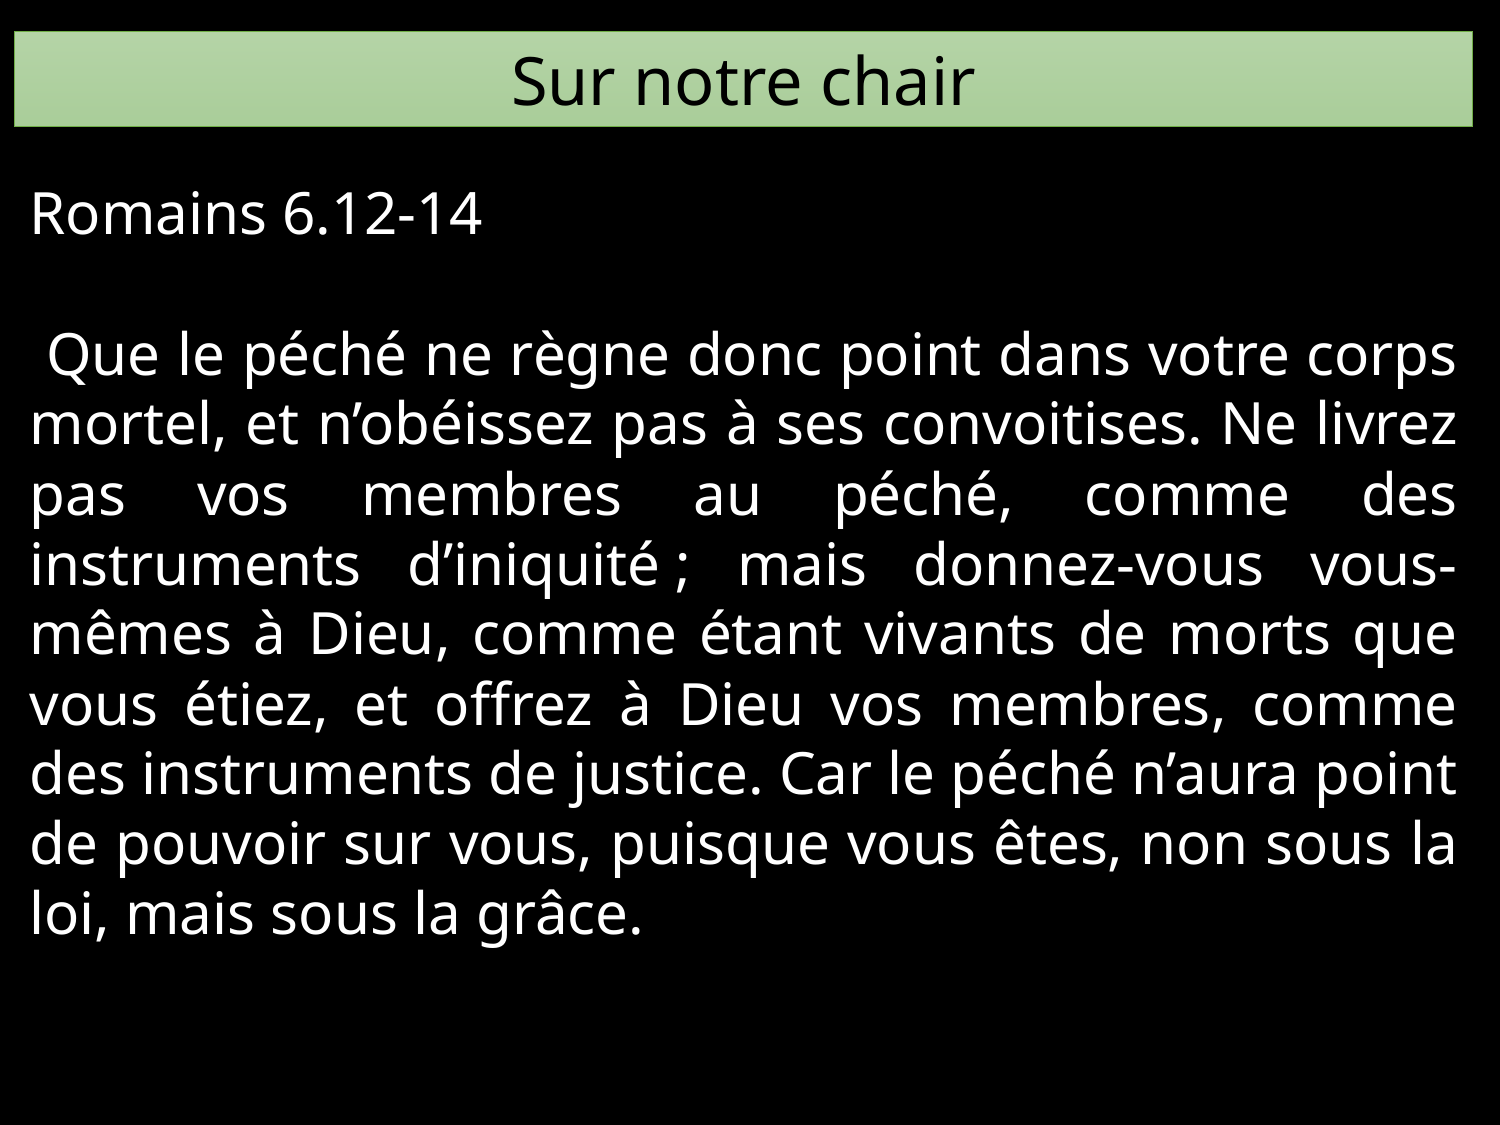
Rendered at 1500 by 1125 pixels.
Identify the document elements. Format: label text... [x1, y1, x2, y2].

text_box Romains 6.12-14 Que le péché ne règne donc point dans votre corps mortel, et n’obéissez pas à ses convoitises. Ne livrez pas vos membres au péché, comme des instruments d’iniquité ; mais donnez-vous vous-mêmes à Dieu, comme étant vivants de morts que vous étiez, et offrez à Dieu vos membres, comme des instruments de justice. Car le péché n’aura point de pouvoir sur vous, puisque vous êtes, non sous la loi, mais sous la grâce. [14, 169, 1473, 954]
text_box Sur notre chair [14, 31, 1473, 127]
